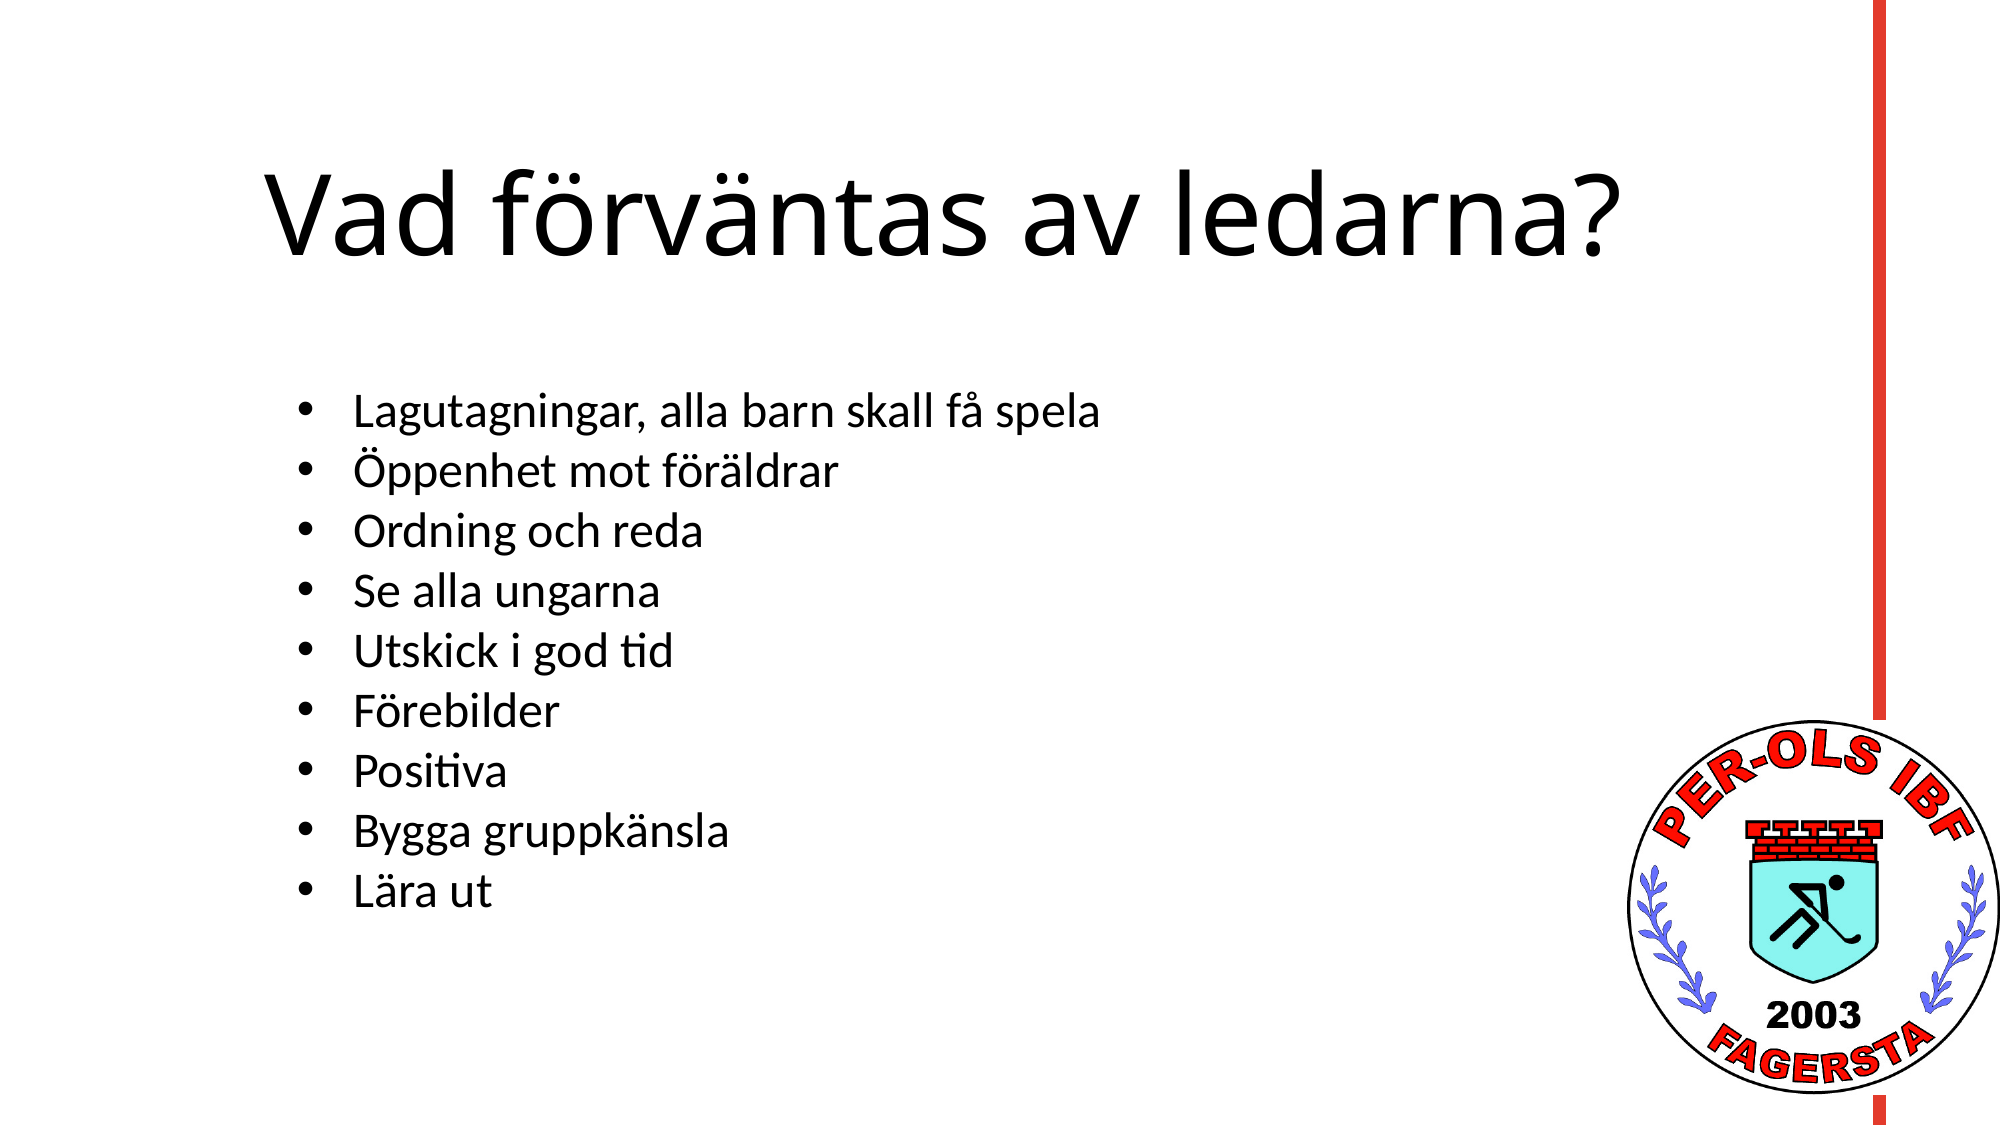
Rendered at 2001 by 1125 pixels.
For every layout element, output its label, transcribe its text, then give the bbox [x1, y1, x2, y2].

picture [1626, 720, 2000, 1095]
title Vad förväntas av ledarna? [249, 184, 1750, 288]
text_box Lagutagningar, alla barn skall få spela Öppenhet mot föräldrar Ordning och reda Se alla ungarna Utskick i god tid Förebilder Positiva Bygga gruppkänsla Lära ut [282, 370, 1118, 926]
